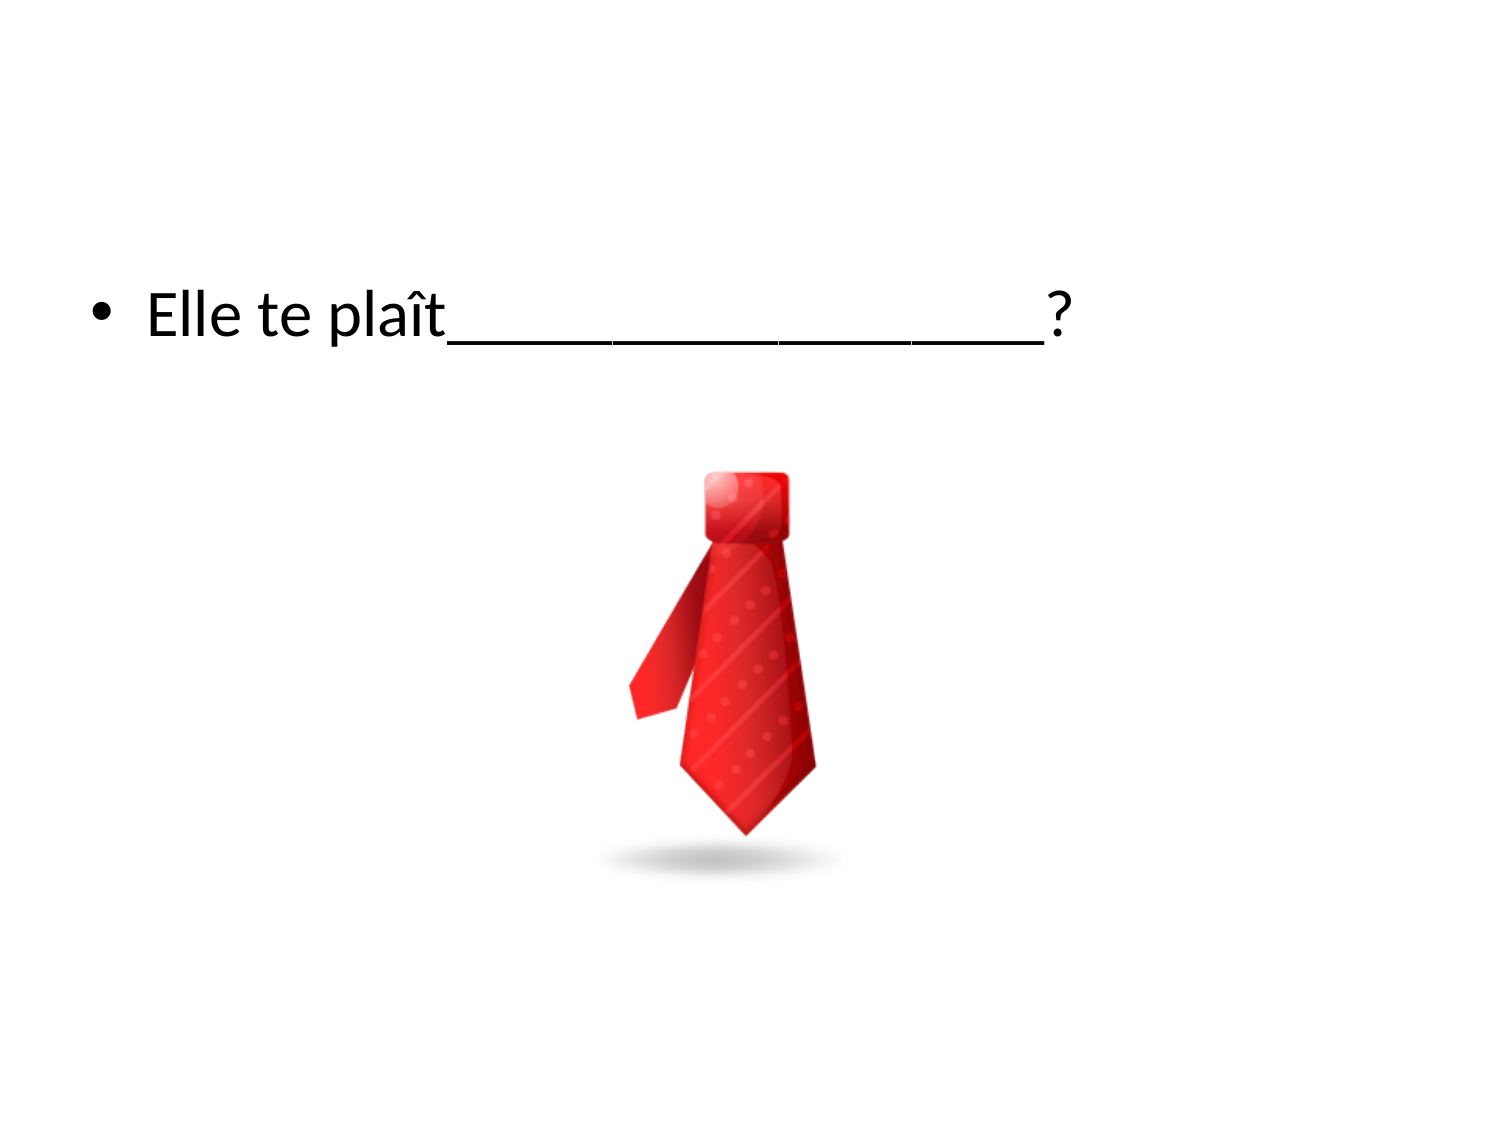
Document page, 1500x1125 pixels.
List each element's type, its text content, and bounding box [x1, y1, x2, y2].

picture [524, 437, 976, 888]
list Elle te plaît__________________? [75, 262, 1425, 1005]
